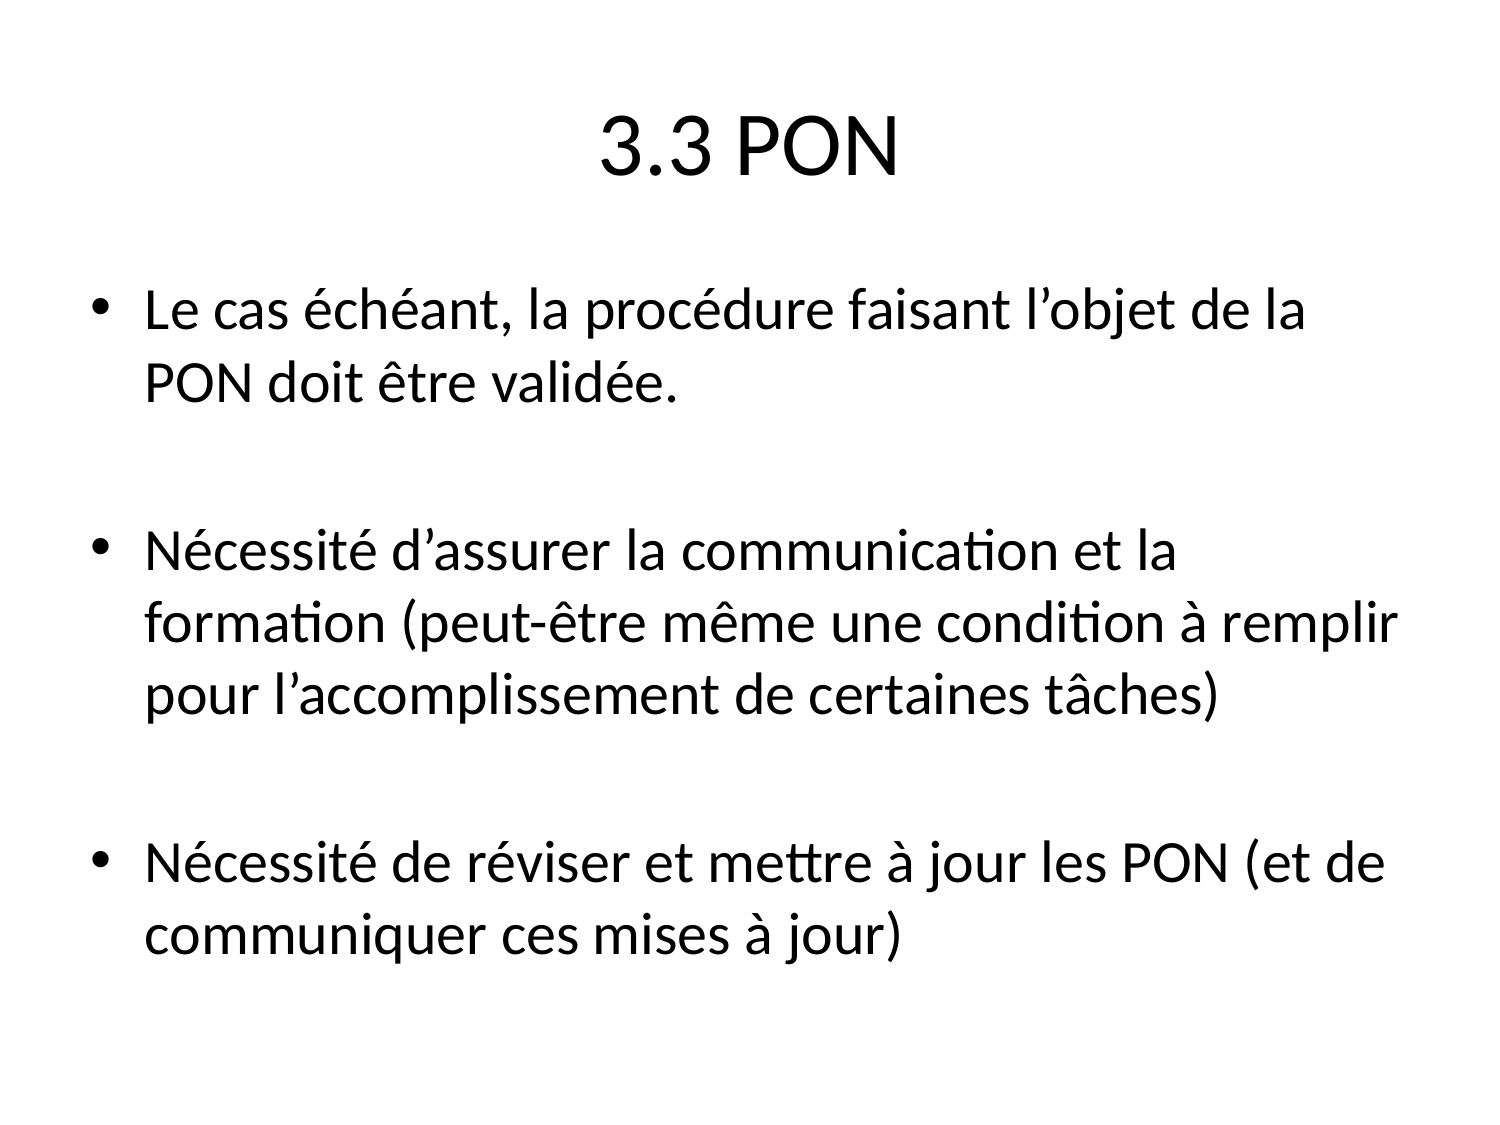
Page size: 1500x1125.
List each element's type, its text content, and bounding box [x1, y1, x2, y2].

list Le cas échéant, la procédure faisant l’objet de la PON doit être validée. Nécessité d’assurer la communication et la formation (peut-être même une condition à remplir pour l’accomplissement de certaines tâches) Nécessité de réviser et mettre à jour les PON (et de communiquer ces mises à jour) [75, 262, 1425, 1005]
title 3.3 PON [75, 45, 1425, 233]
